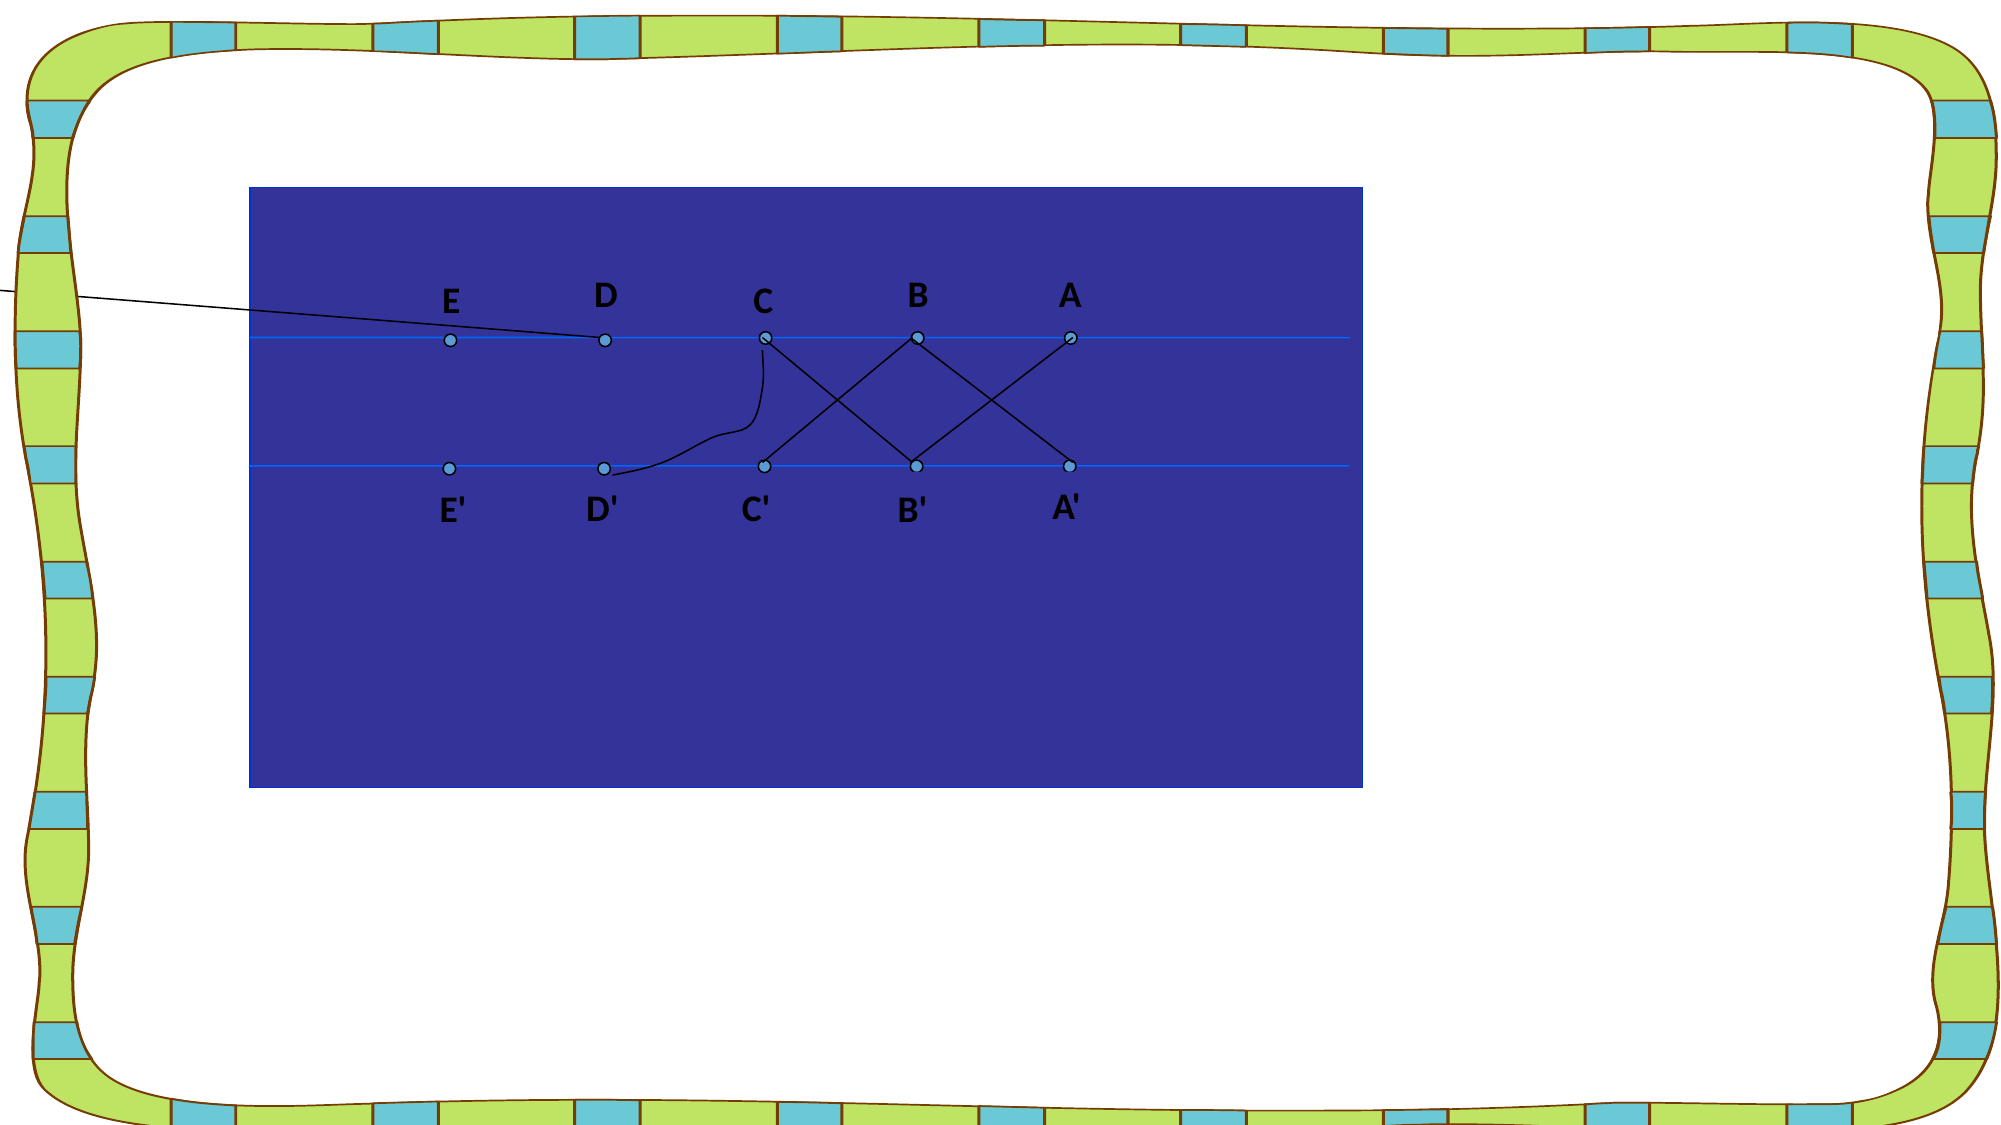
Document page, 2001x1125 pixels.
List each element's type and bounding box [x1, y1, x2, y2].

text_box [0, 0, 2000, 1125]
